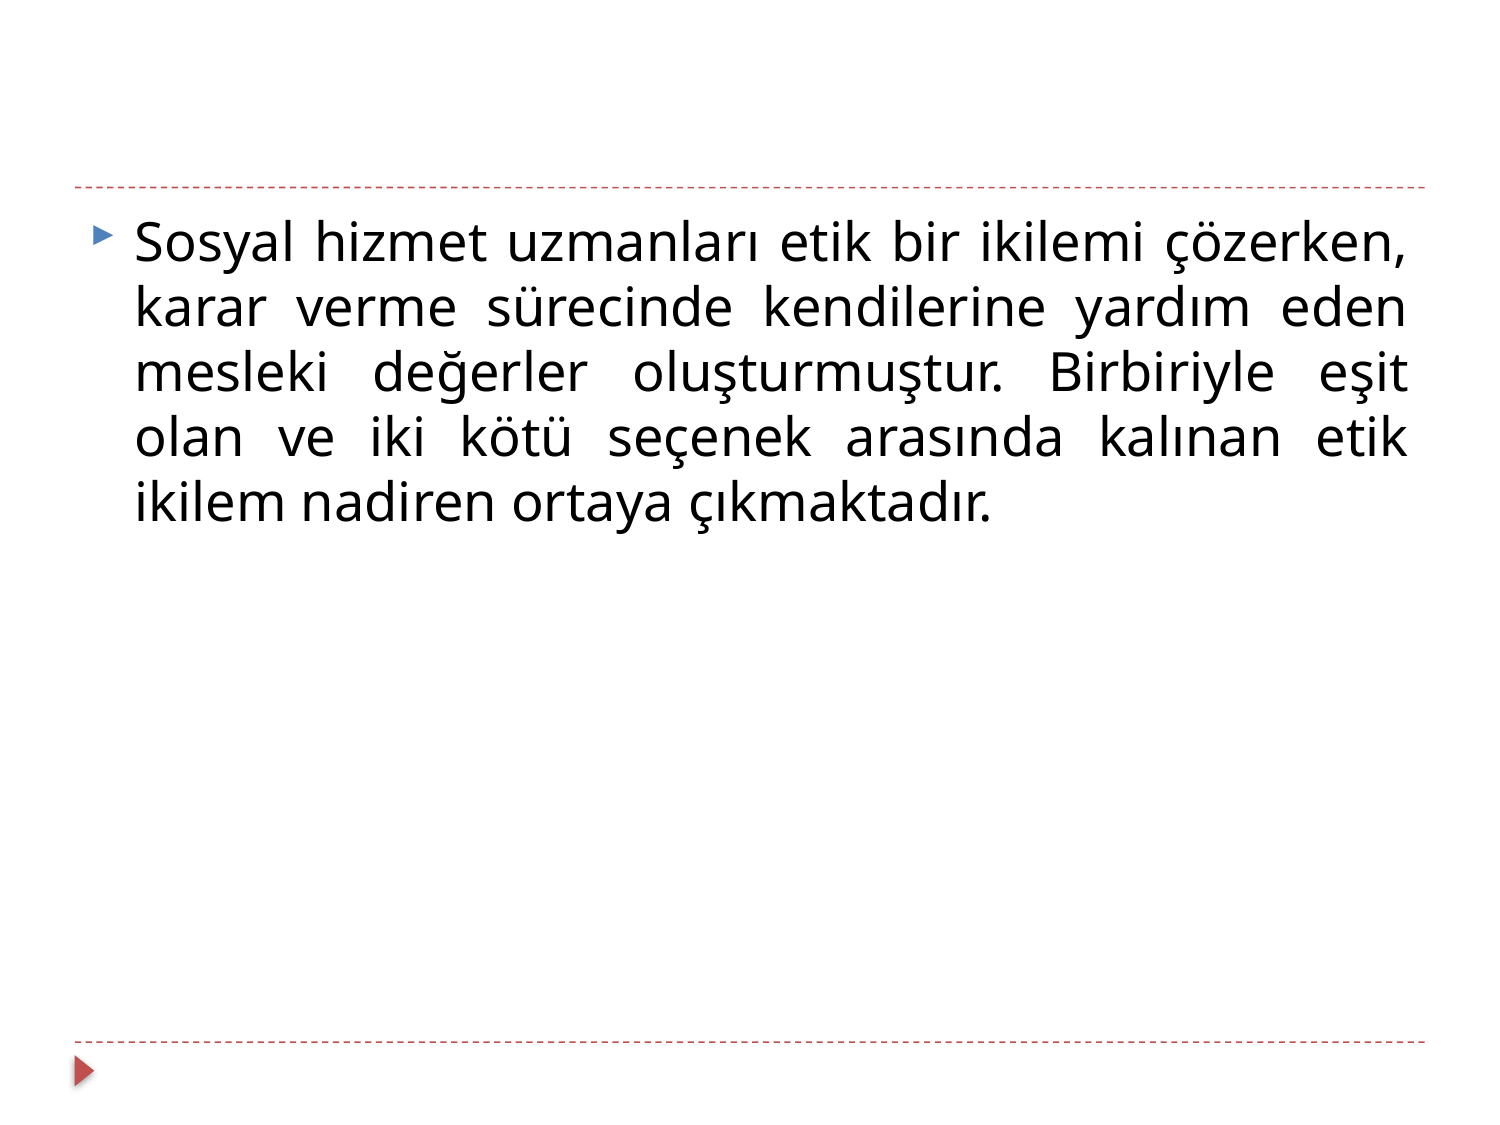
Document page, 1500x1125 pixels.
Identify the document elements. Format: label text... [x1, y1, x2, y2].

list Sosyal hizmet uzmanları etik bir ikilemi çözerken, karar verme sürecinde kendilerine yardım eden mesleki değerler oluşturmuştur. Birbiriyle eşit olan ve iki kötü seçenek arasında kalınan etik ikilem nadiren ortaya çıkmaktadır. [75, 200, 1425, 1010]
